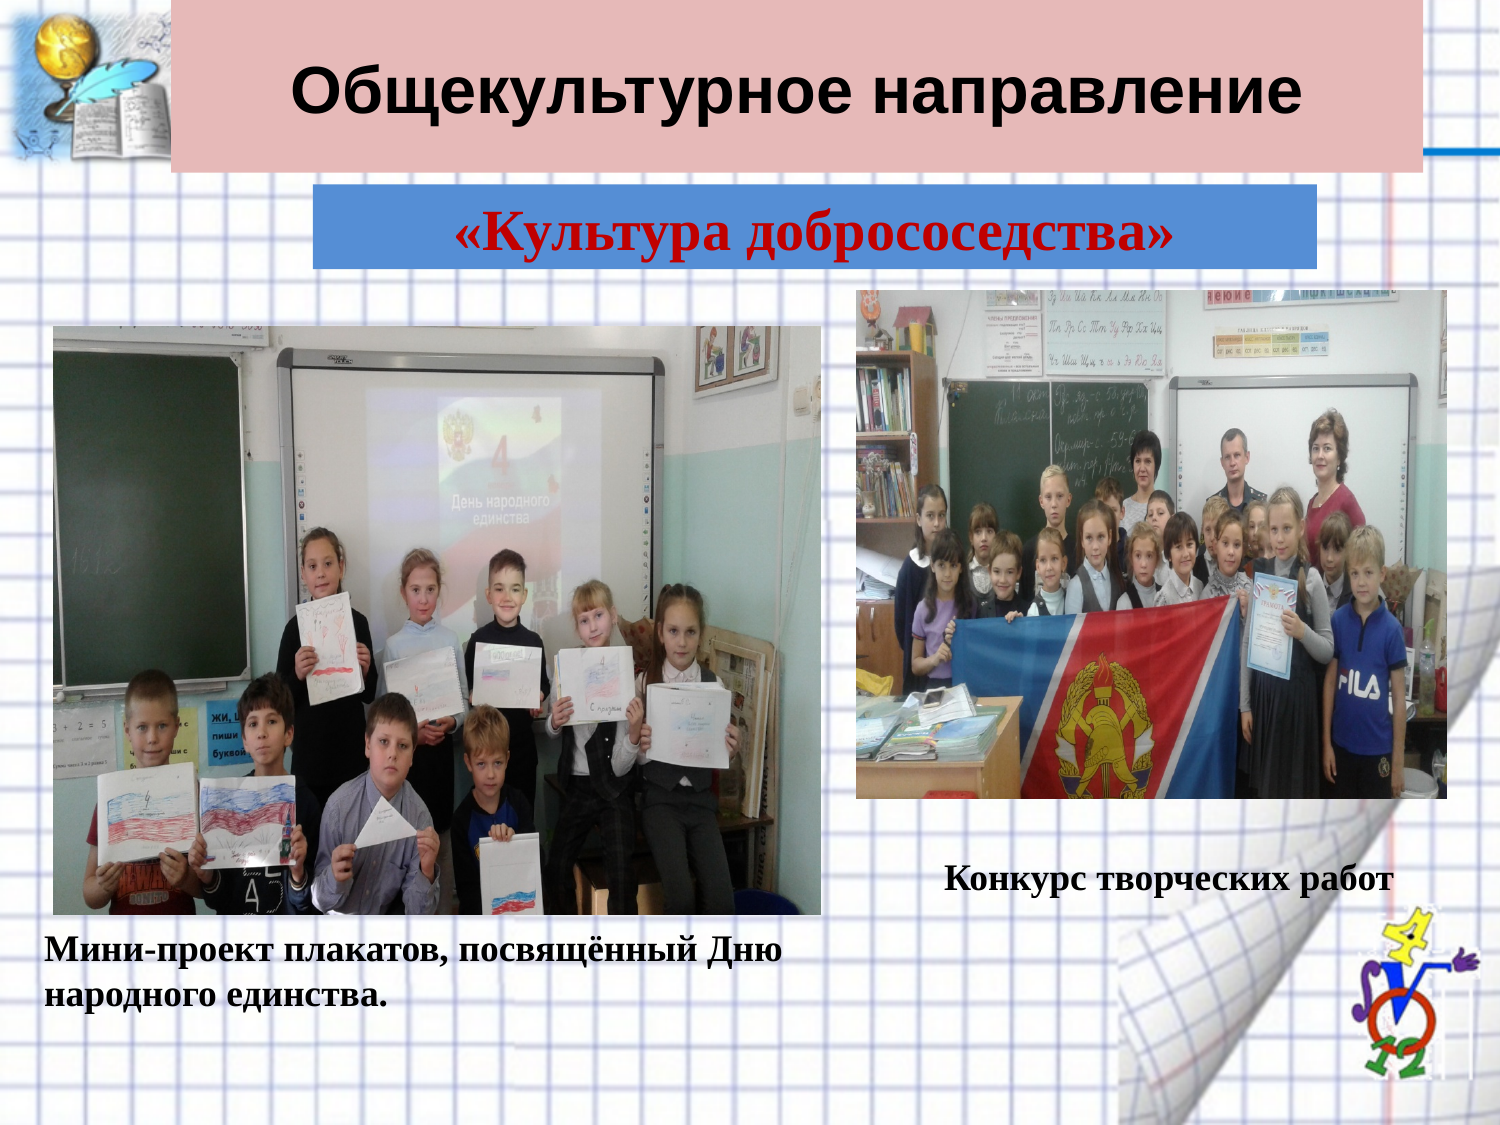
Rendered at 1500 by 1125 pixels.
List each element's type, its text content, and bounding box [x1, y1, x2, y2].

picture [0, 0, 1500, 1125]
text_box Конкурс творческих работ [838, 845, 1500, 906]
text_box Мини-проект плакатов, посвящённый Дню народного единства. [29, 916, 951, 1022]
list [52, 325, 822, 915]
text_box «Культура добрососедства» [312, 184, 1317, 270]
title Общекультурное направление [171, 0, 1424, 173]
